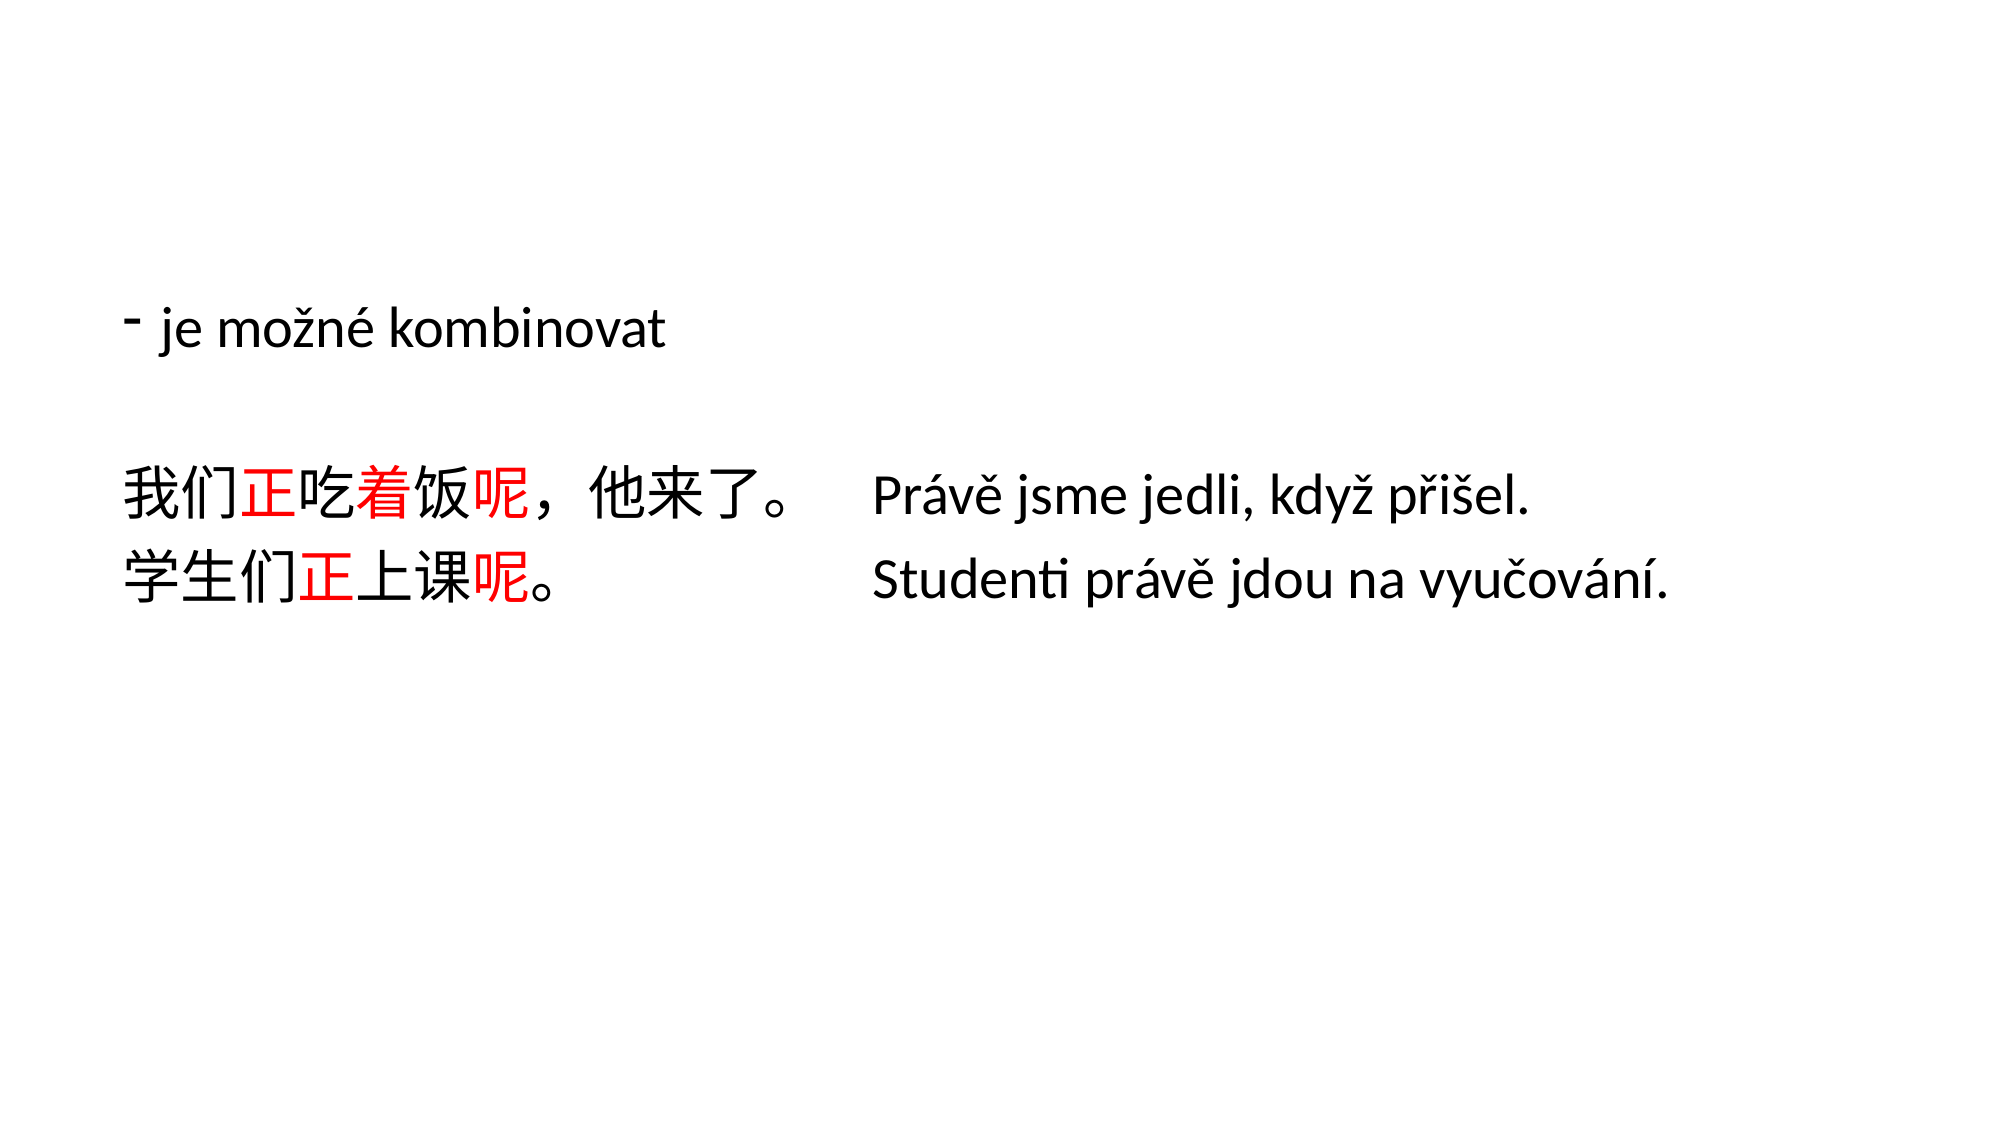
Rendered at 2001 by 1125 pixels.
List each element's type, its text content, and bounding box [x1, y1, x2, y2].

list je možné kombinovat 我们正吃着饭呢，他来了。 Právě jsme jedli, když přišel. 学生们正上课呢。 Studenti právě jdou na vyučování. [107, 289, 1899, 1003]
